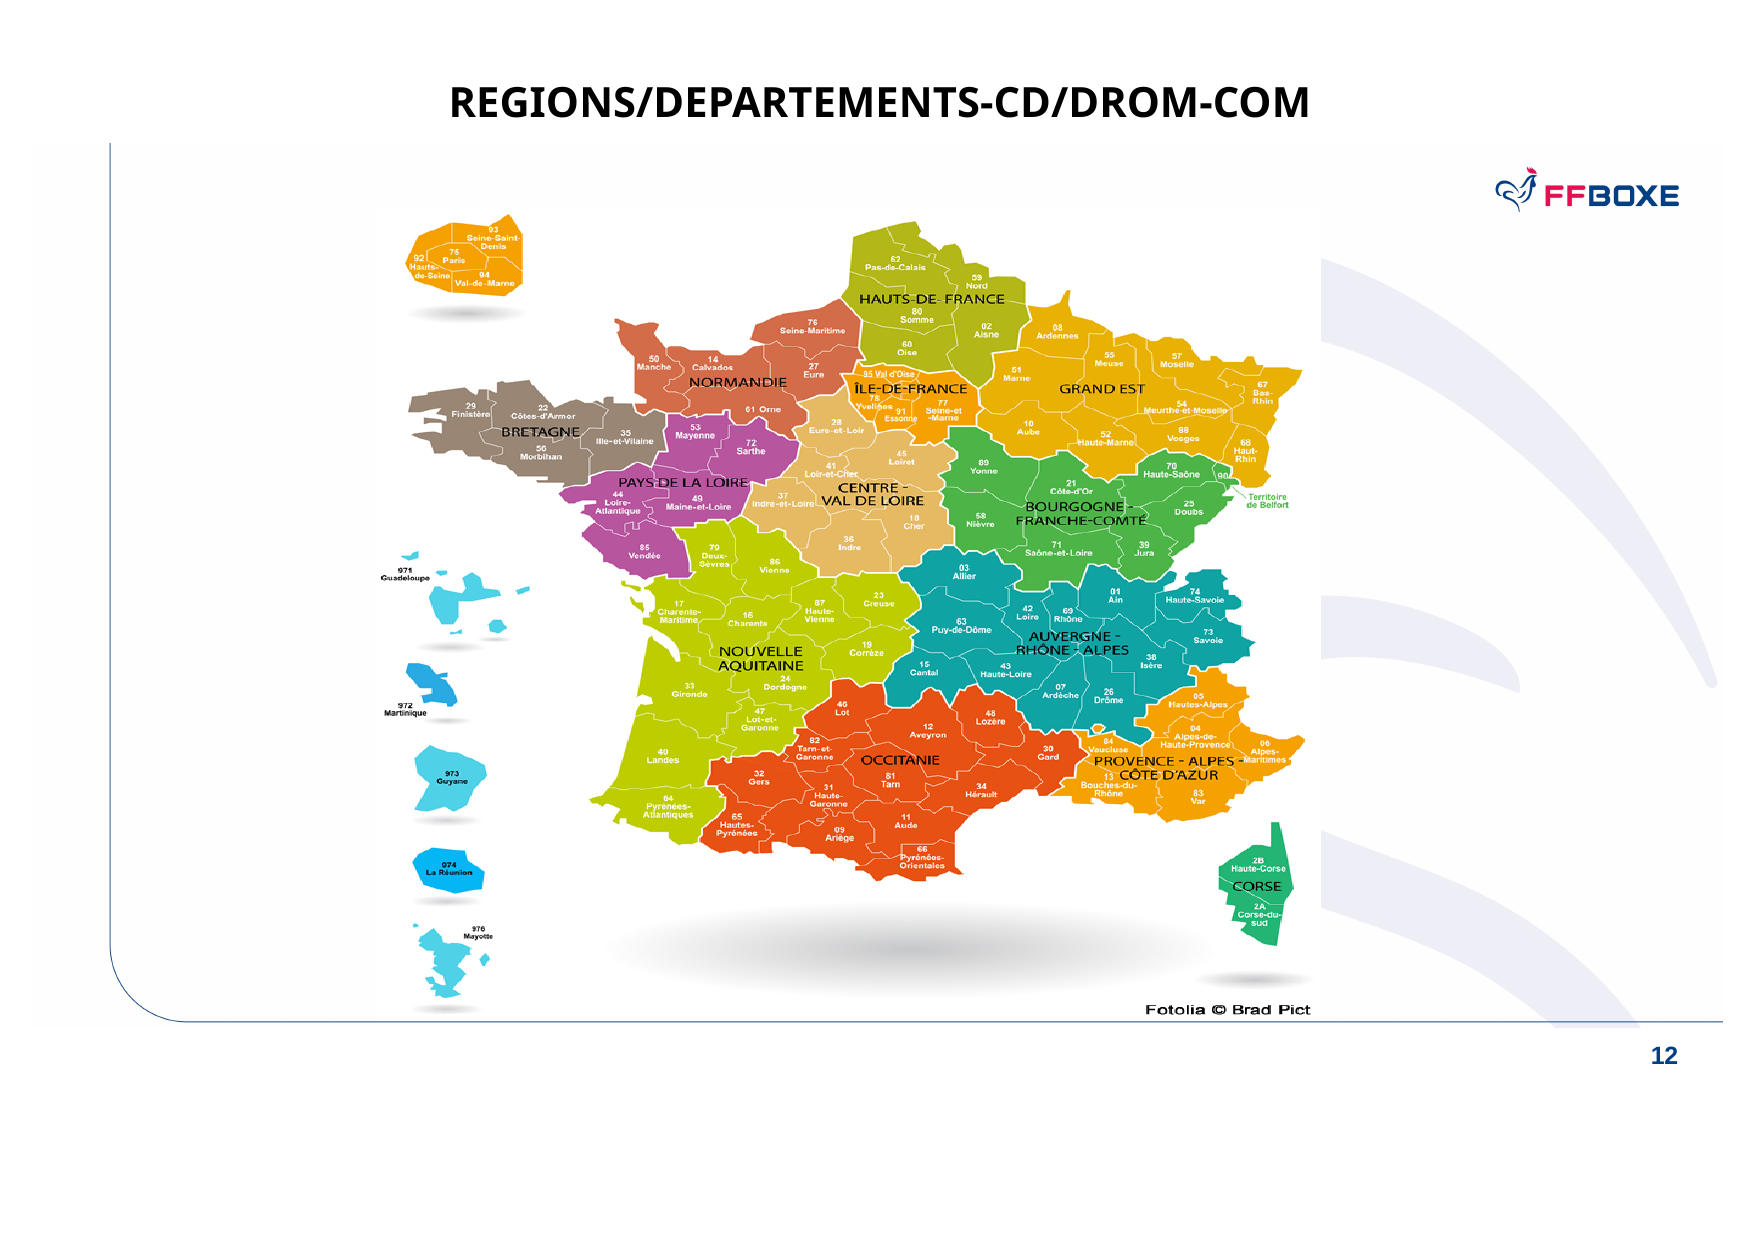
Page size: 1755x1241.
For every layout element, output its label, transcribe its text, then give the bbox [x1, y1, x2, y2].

slide_number 12 [1644, 1040, 1687, 1241]
picture [31, 143, 1723, 1028]
title REGIONS/DEPARTEMENTS-CD/DROM-COM [76, 75, 1684, 127]
